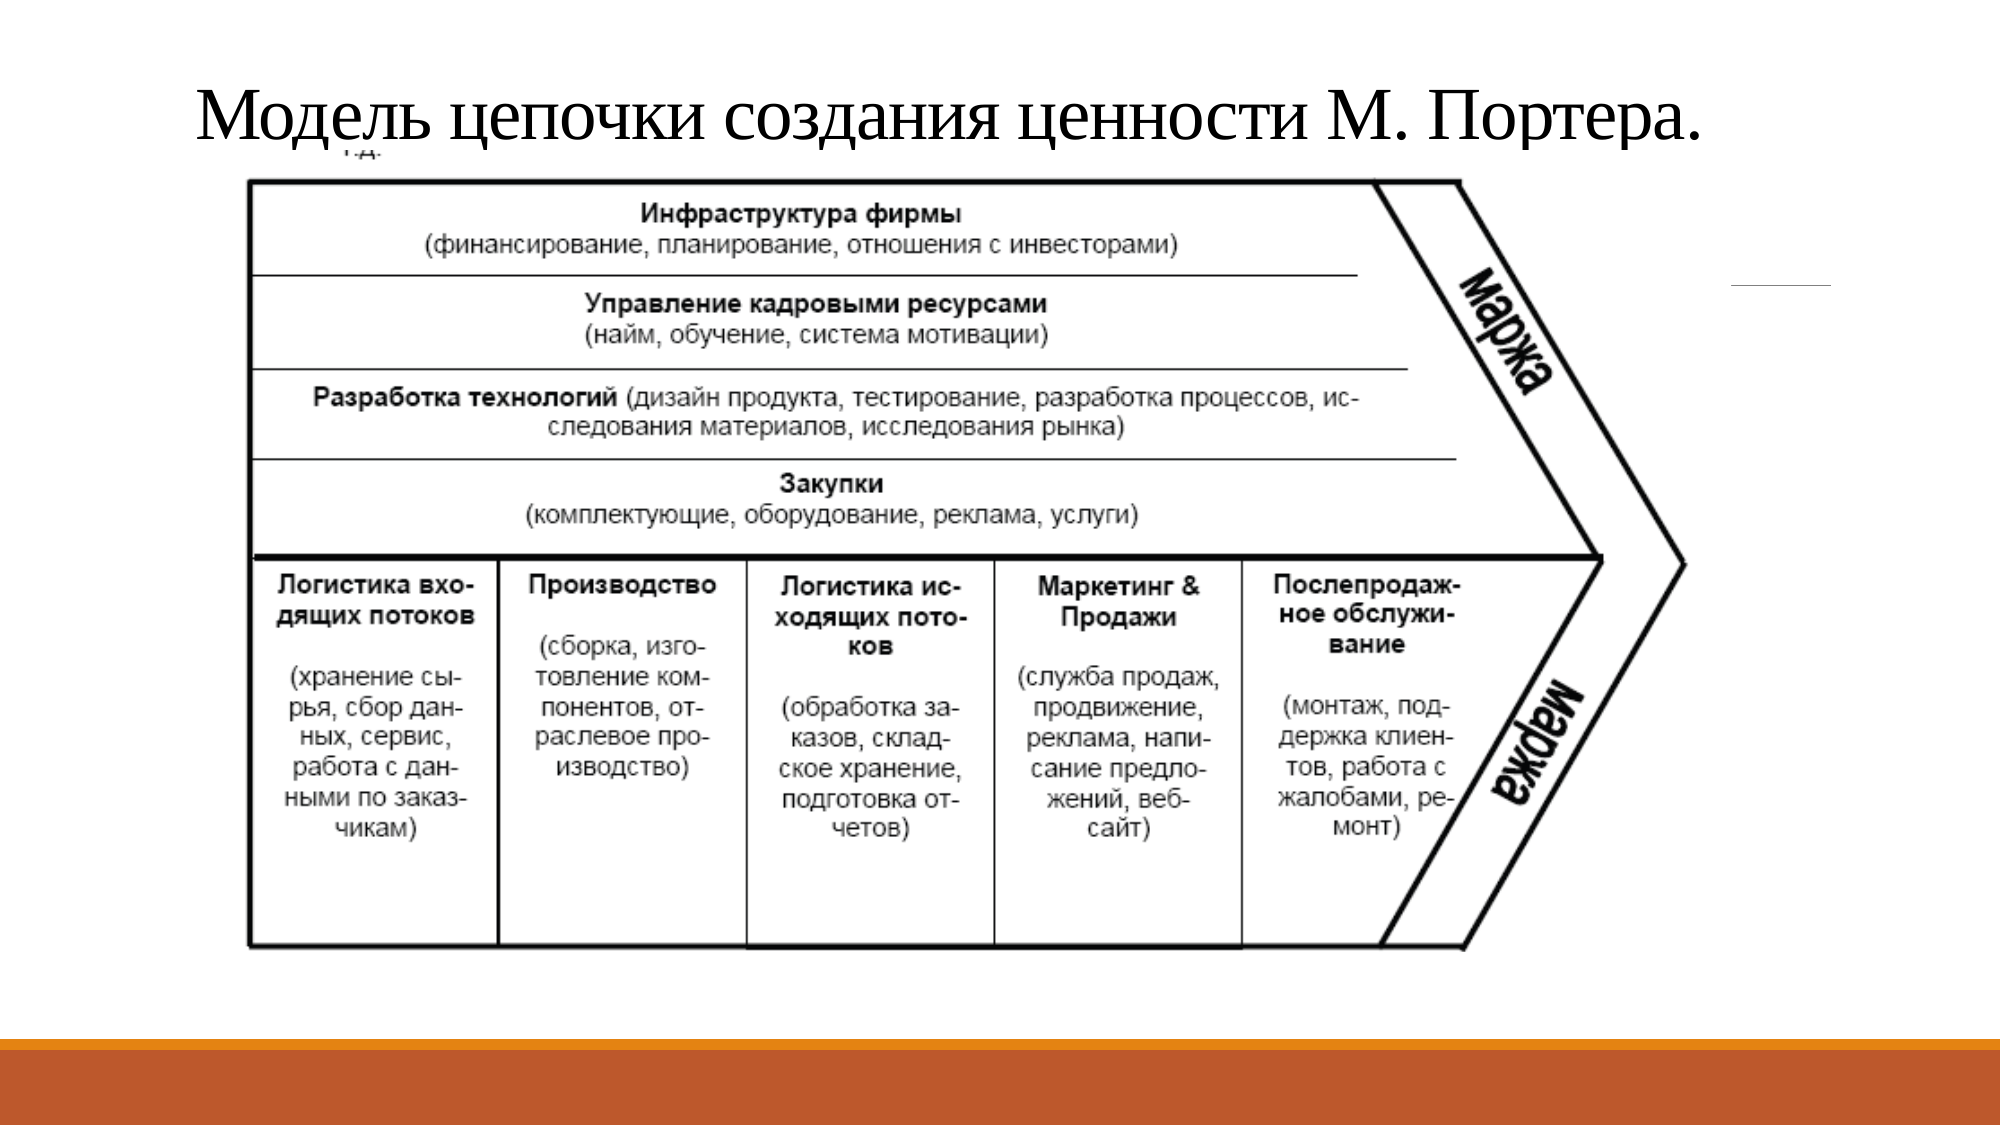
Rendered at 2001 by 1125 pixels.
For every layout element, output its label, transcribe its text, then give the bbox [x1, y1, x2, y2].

title Модель цепочки создания ценности М. Портера. [180, 47, 1830, 163]
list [192, 149, 1732, 953]
